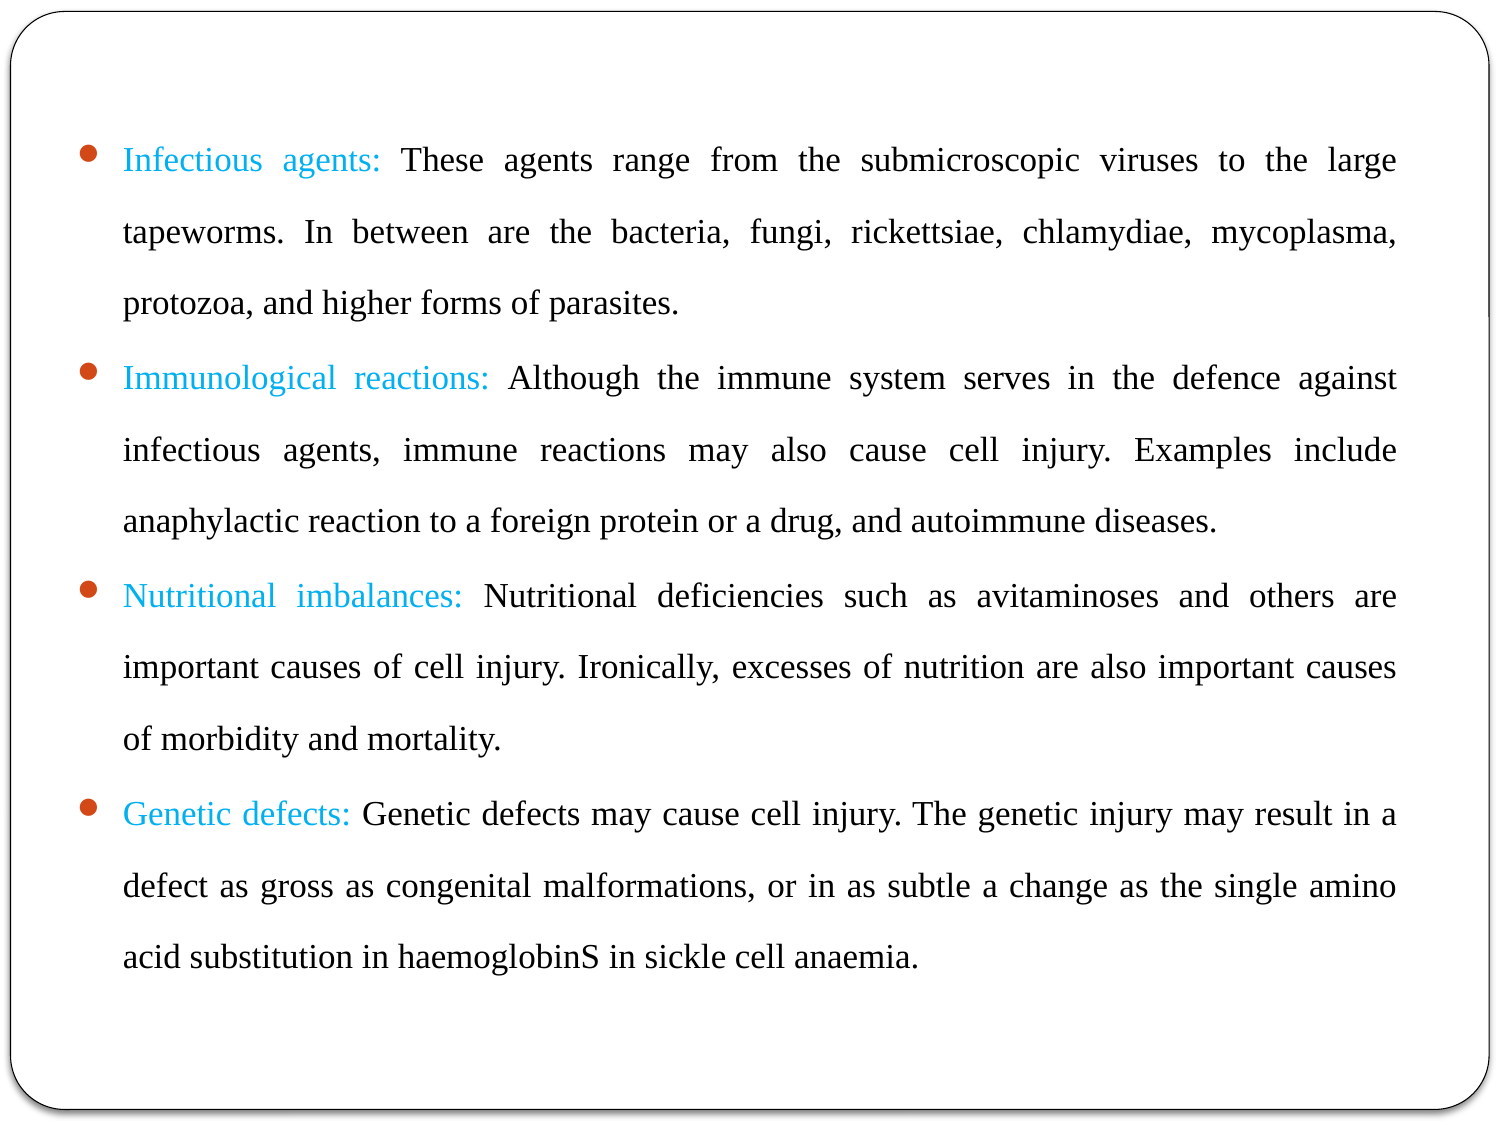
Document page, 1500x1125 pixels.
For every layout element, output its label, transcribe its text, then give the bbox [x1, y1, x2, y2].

list Infectious agents: These agents range from the submicroscopic viruses to the large tapeworms. In between are the bacteria, fungi, rickettsiae, chlamydiae, mycoplasma, protozoa, and higher forms of parasites. Immunological reactions: Although the immune system serves in the defence against infectious agents, immune reactions may also cause cell injury. Examples include anaphylactic reaction to a foreign protein or a drug, and autoimmune diseases. Nutritional imbalances: Nutritional deficiencies such as avitaminoses and others are important causes of cell injury. Ironically, excesses of nutrition are also important causes of morbidity and mortality. Genetic defects: Genetic defects may cause cell injury. The genetic injury may result in a defect as gross as congenital malformations, or in as subtle a change as the single amino acid substitution in haemoglobinS in sickle cell anaemia. [62, 99, 1413, 1025]
